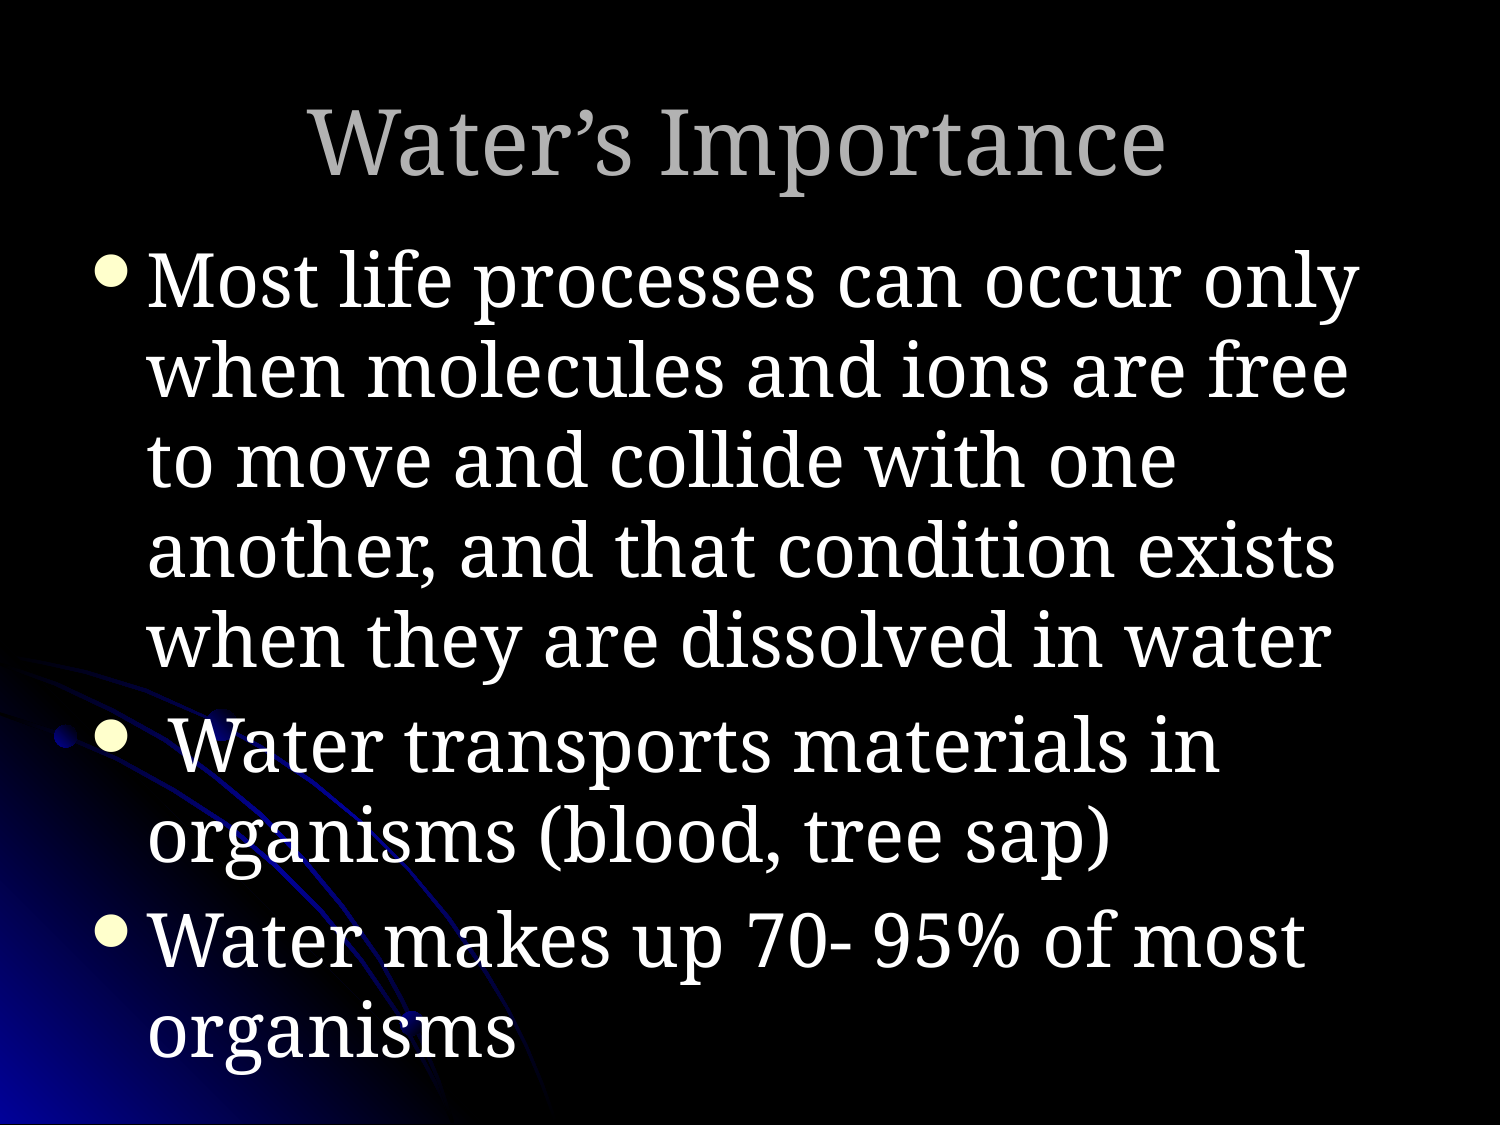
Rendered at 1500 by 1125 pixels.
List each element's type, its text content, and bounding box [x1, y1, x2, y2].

title Water’s Importance [74, 45, 1426, 224]
list Most life processes can occur only when molecules and ions are free to move and collide with one another, and that condition exists when they are dissolved in water Water transports materials in organisms (blood, tree sap) Water makes up 70- 95% of most organisms [74, 224, 1426, 969]
